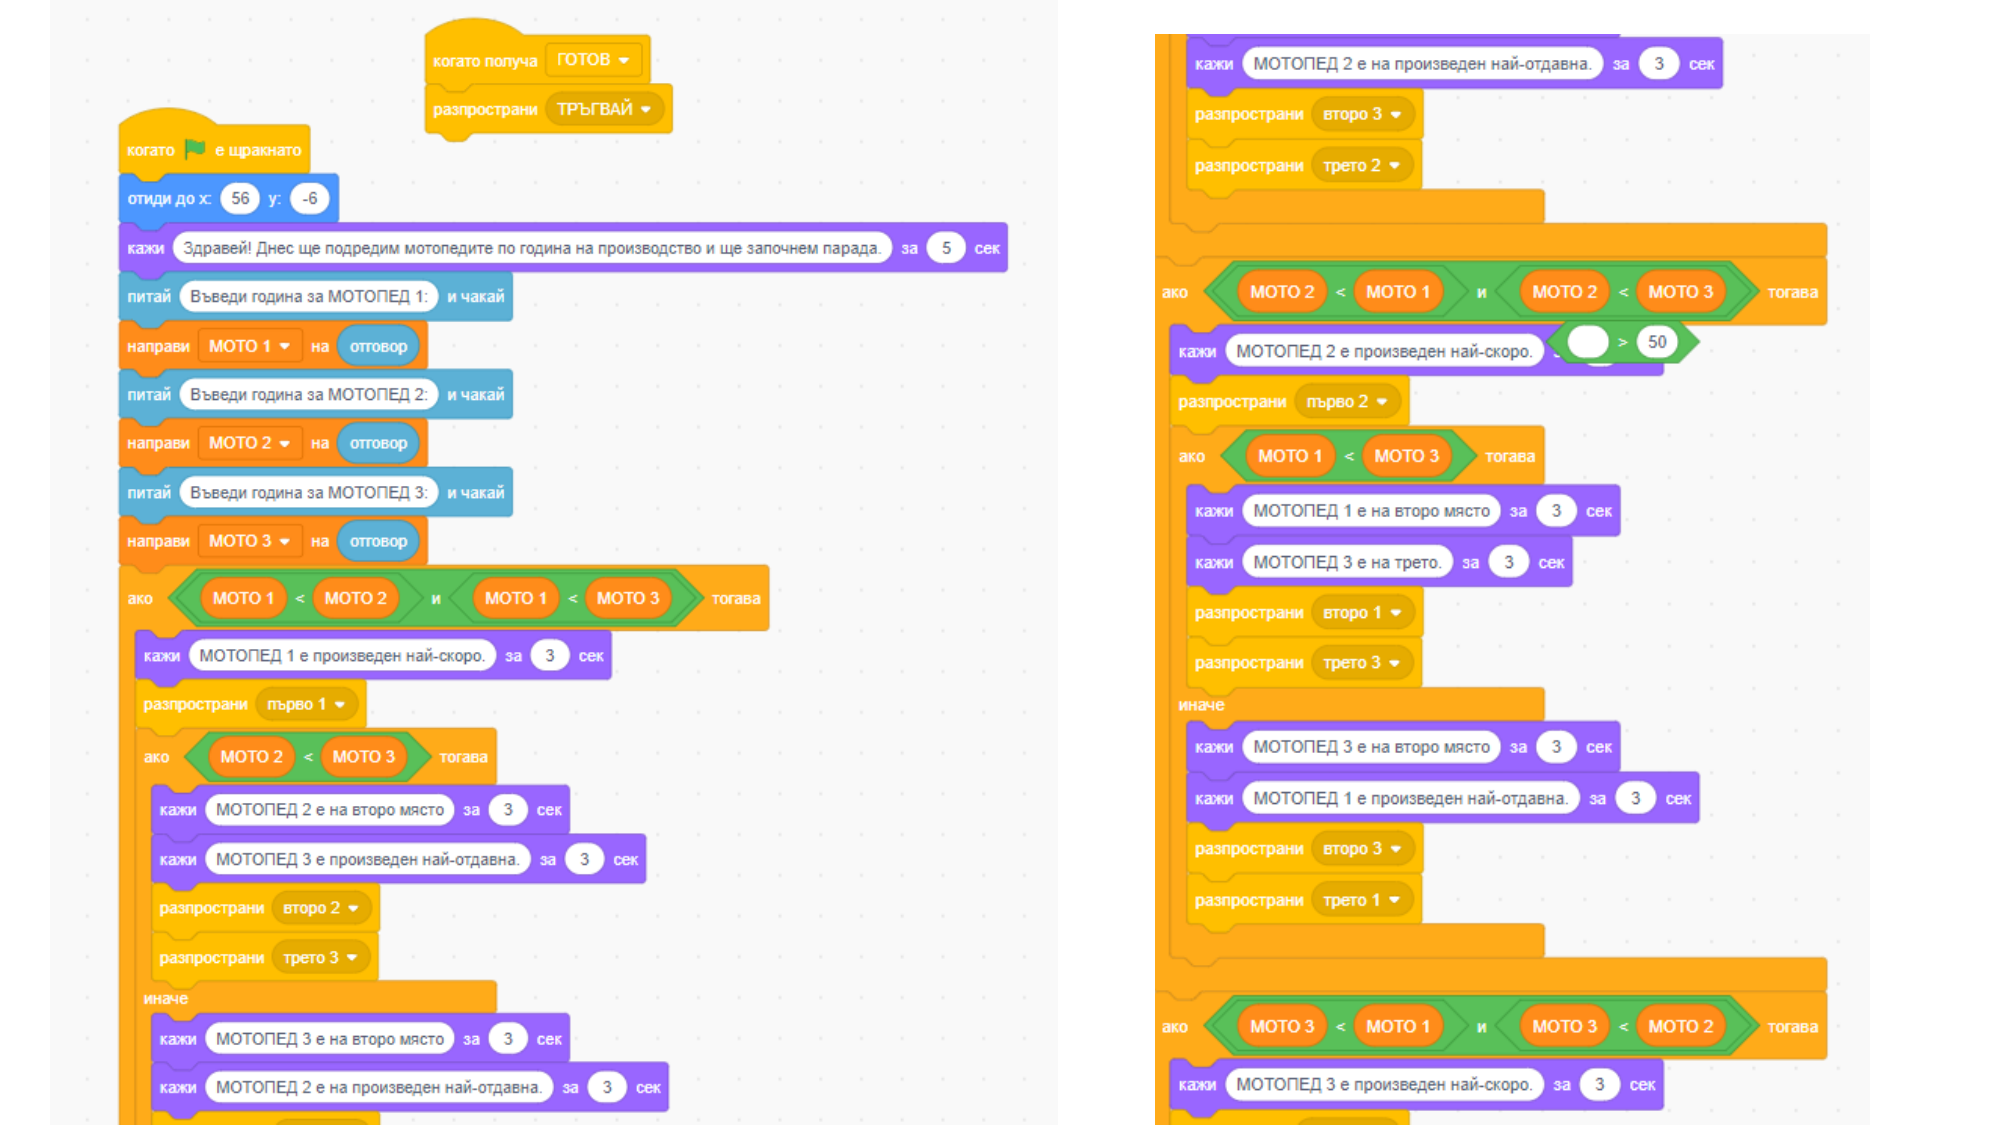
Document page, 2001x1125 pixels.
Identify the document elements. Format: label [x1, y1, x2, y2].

picture [50, 0, 1058, 1125]
picture [1155, 34, 1870, 1125]
